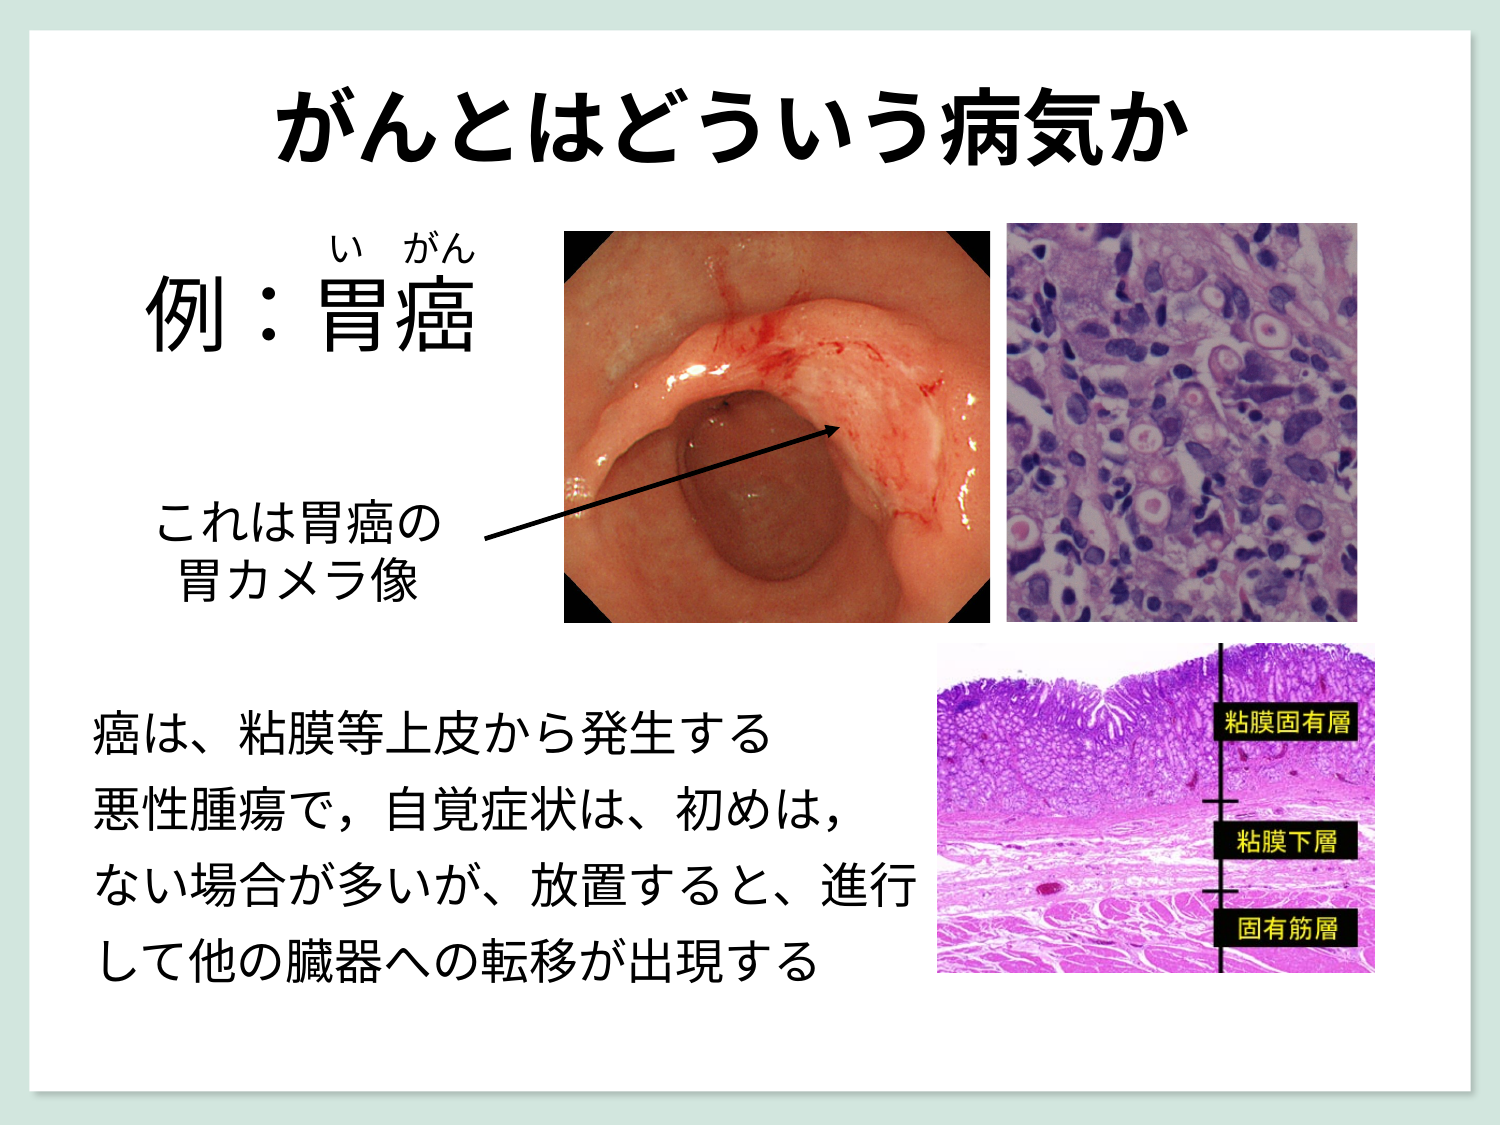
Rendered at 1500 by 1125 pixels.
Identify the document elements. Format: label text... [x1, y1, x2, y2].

text_box 癌は、粘膜等上皮から発生する 悪性腫瘍で，自覚症状は、初めは， ない場合が多いが、放置すると、進行 して他の臓器への転移が出現する [77, 678, 933, 997]
text_box これは胃癌の 胃カメラ像 [136, 484, 459, 616]
picture [563, 231, 991, 624]
text_box がんとはどういう病気か [259, 67, 1205, 183]
picture [937, 643, 1376, 974]
picture [1006, 223, 1358, 622]
text_box 例：胃癌 [130, 255, 493, 370]
text_box い がん [312, 217, 493, 278]
